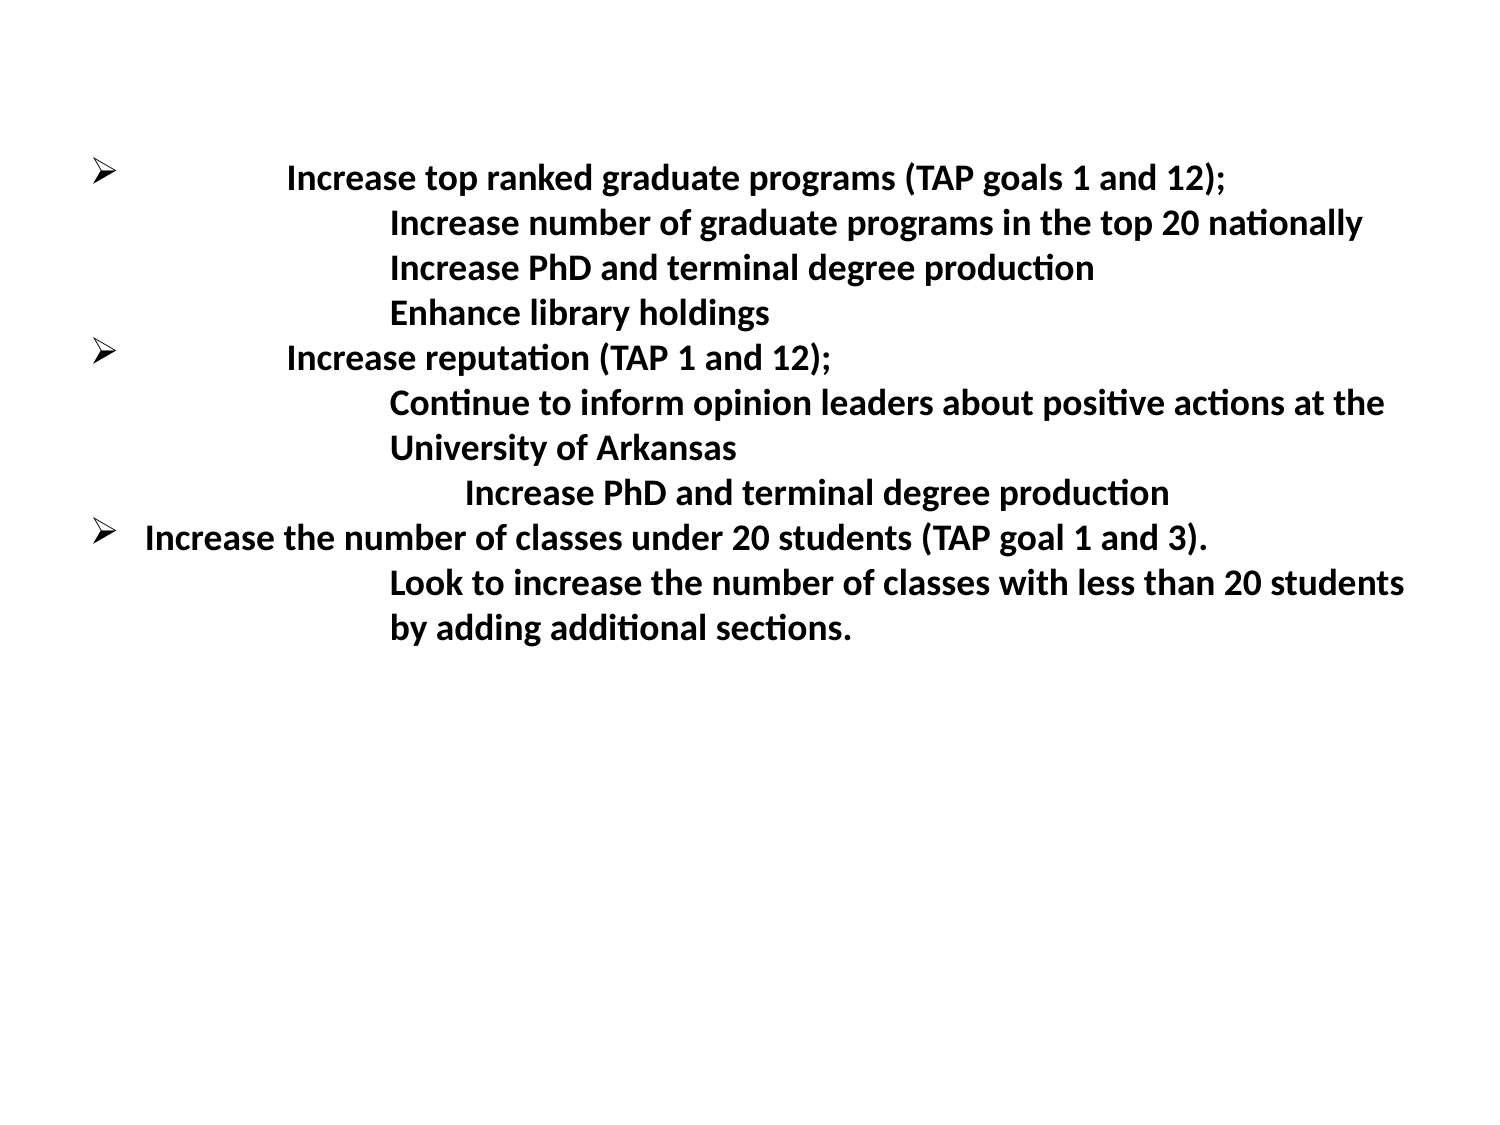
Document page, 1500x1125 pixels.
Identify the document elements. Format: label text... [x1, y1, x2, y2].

text_box Increase top ranked graduate programs (TAP goals 1 and 12); Increase number of graduate programs in the top 20 nationally Increase PhD and terminal degree production Enhance library holdings Increase reputation (TAP 1 and 12); Continue to inform opinion leaders about positive actions at the University of Arkansas Increase PhD and terminal degree production Increase the number of classes under 20 students (TAP goal 1 and 3). Look to increase the number of classes with less than 20 students by adding additional sections. [74, 145, 1425, 701]
